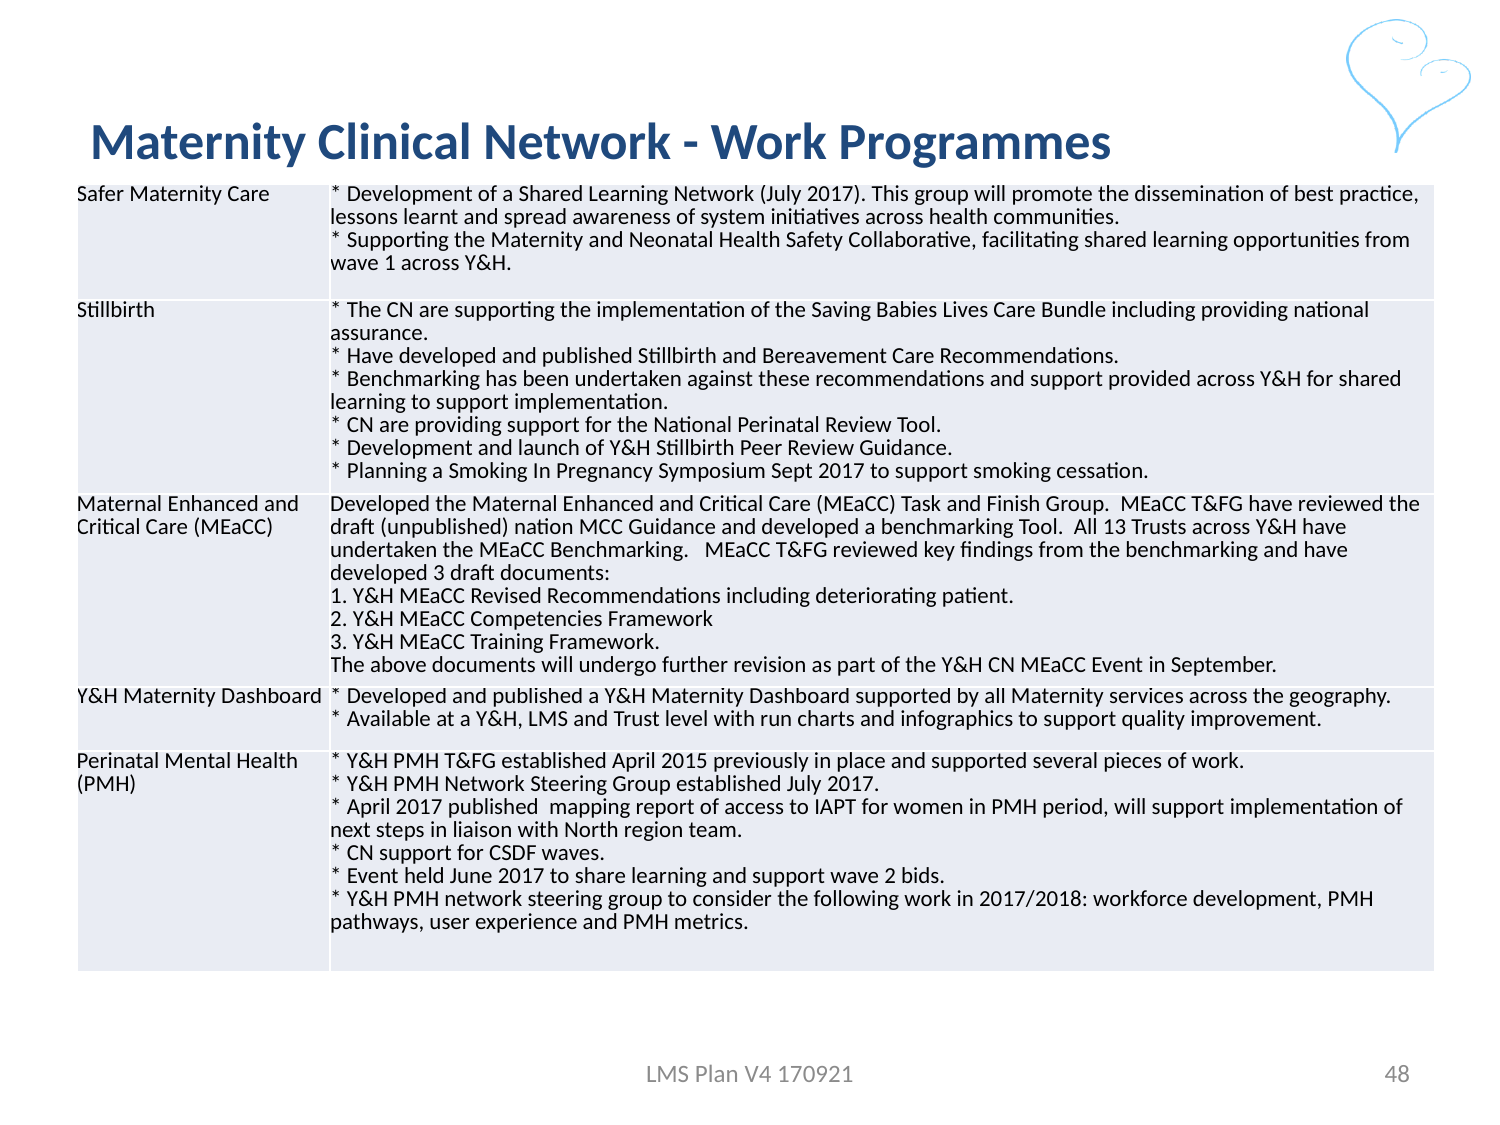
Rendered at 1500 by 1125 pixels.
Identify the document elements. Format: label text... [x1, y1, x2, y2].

table_cell * The CN are supporting the implementation of the Saving Babies Lives Care Bundle including providing national assurance. * Have developed and published Stillbirth and Bereavement Care Recommendations. * Benchmarking has been undertaken against these recommendations and support provided across Y&H for shared learning to support implementation. * CN are providing support for the National Perinatal Review Tool. * Development and launch of Y&H Stillbirth Peer Review Guidance. * Planning a Smoking In Pregnancy Symposium Sept 2017 to support smoking cessation. [331, 301, 1434, 493]
table_header Safer Maternity Care [78, 185, 329, 299]
table_cell Perinatal Mental Health (PMH) [78, 752, 329, 971]
slide_number 48 [1074, 1042, 1425, 1103]
table_cell * Y&H PMH T&FG established April 2015 previously in place and supported several pieces of work. * Y&H PMH Network Steering Group established July 2017. * April 2017 published mapping report of access to IAPT for women in PMH period, will support implementation of next steps in liaison with North region team. * CN support for CSDF waves. * Event held June 2017 to share learning and support wave 2 bids. * Y&H PMH network steering group to consider the following work in 2017/2018: workforce development, PMH pathways, user experience and PMH metrics. [331, 752, 1434, 971]
table_header * Development of a Shared Learning Network (July 2017). This group will promote the dissemination of best practice, lessons learnt and spread awareness of system initiatives across health communities. * Supporting the Maternity and Neonatal Health Safety Collaborative, facilitating shared learning opportunities from wave 1 across Y&H. [331, 185, 1434, 299]
table_cell Stillbirth [78, 301, 329, 493]
table_cell Y&H Maternity Dashboard [78, 688, 329, 750]
picture [1346, 18, 1471, 154]
table_cell Maternal Enhanced and Critical Care (MEaCC) [78, 495, 329, 686]
title Maternity Clinical Network - Work Programmes [75, 45, 1425, 184]
footer LMS Plan V4 170921 [512, 1042, 988, 1103]
table_cell Developed the Maternal Enhanced and Critical Care (MEaCC) Task and Finish Group. MEaCC T&FG have reviewed the draft (unpublished) nation MCC Guidance and developed a benchmarking Tool. All 13 Trusts across Y&H have undertaken the MEaCC Benchmarking. MEaCC T&FG reviewed key findings from the benchmarking and have developed 3 draft documents: 1. Y&H MEaCC Revised Recommendations including deteriorating patient. 2. Y&H MEaCC Competencies Framework 3. Y&H MEaCC Training Framework. The above documents will undergo further revision as part of the Y&H CN MEaCC Event in September. [331, 495, 1434, 686]
table_cell * Developed and published a Y&H Maternity Dashboard supported by all Maternity services across the geography. * Available at a Y&H, LMS and Trust level with run charts and infographics to support quality improvement. [331, 688, 1434, 750]
